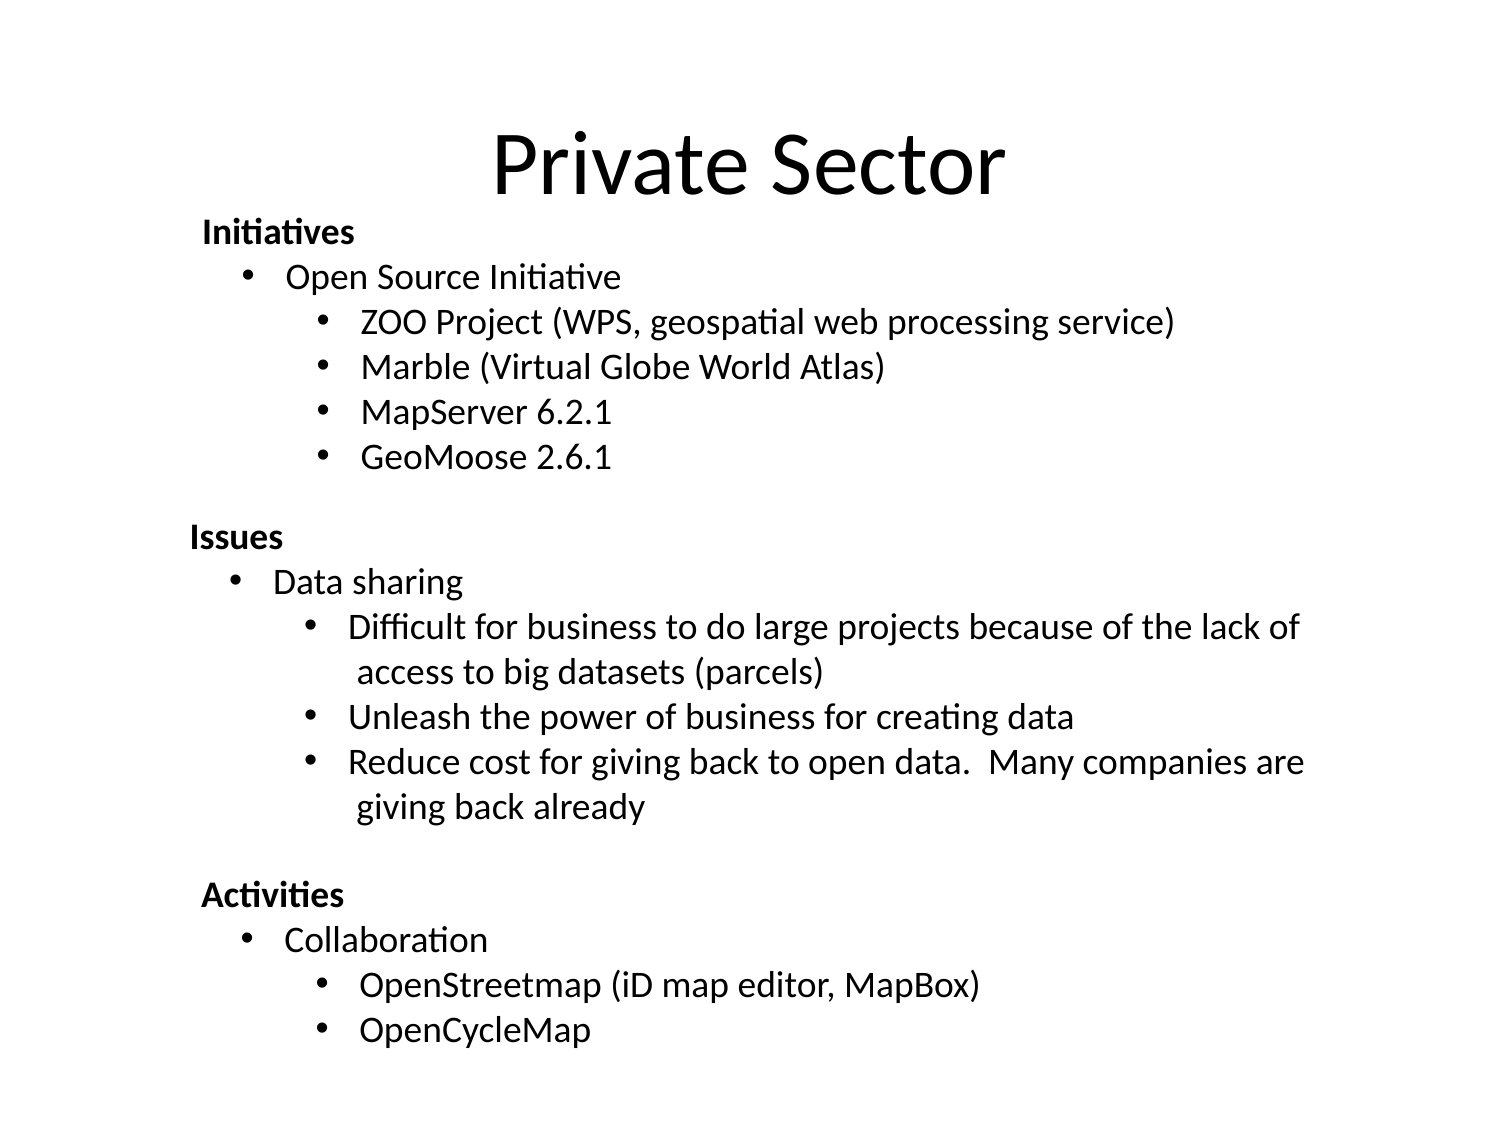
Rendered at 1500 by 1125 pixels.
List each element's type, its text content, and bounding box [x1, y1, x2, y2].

title Private Sector [112, 37, 1388, 279]
text_box Issues Data sharing Difficult for business to do large projects because of the lack of access to big datasets (parcels) Unleash the power of business for creating data Reduce cost for giving back to open data. Many companies are giving back already [174, 504, 1363, 834]
text_box Initiatives Open Source Initiative ZOO Project (WPS, geospatial web processing service) Marble (Virtual Globe World Atlas) MapServer 6.2.1 GeoMoose 2.6.1 [187, 199, 1192, 485]
text_box Activities Collaboration OpenStreetmap (iD map editor, MapBox) OpenCycleMap [186, 862, 997, 1103]
